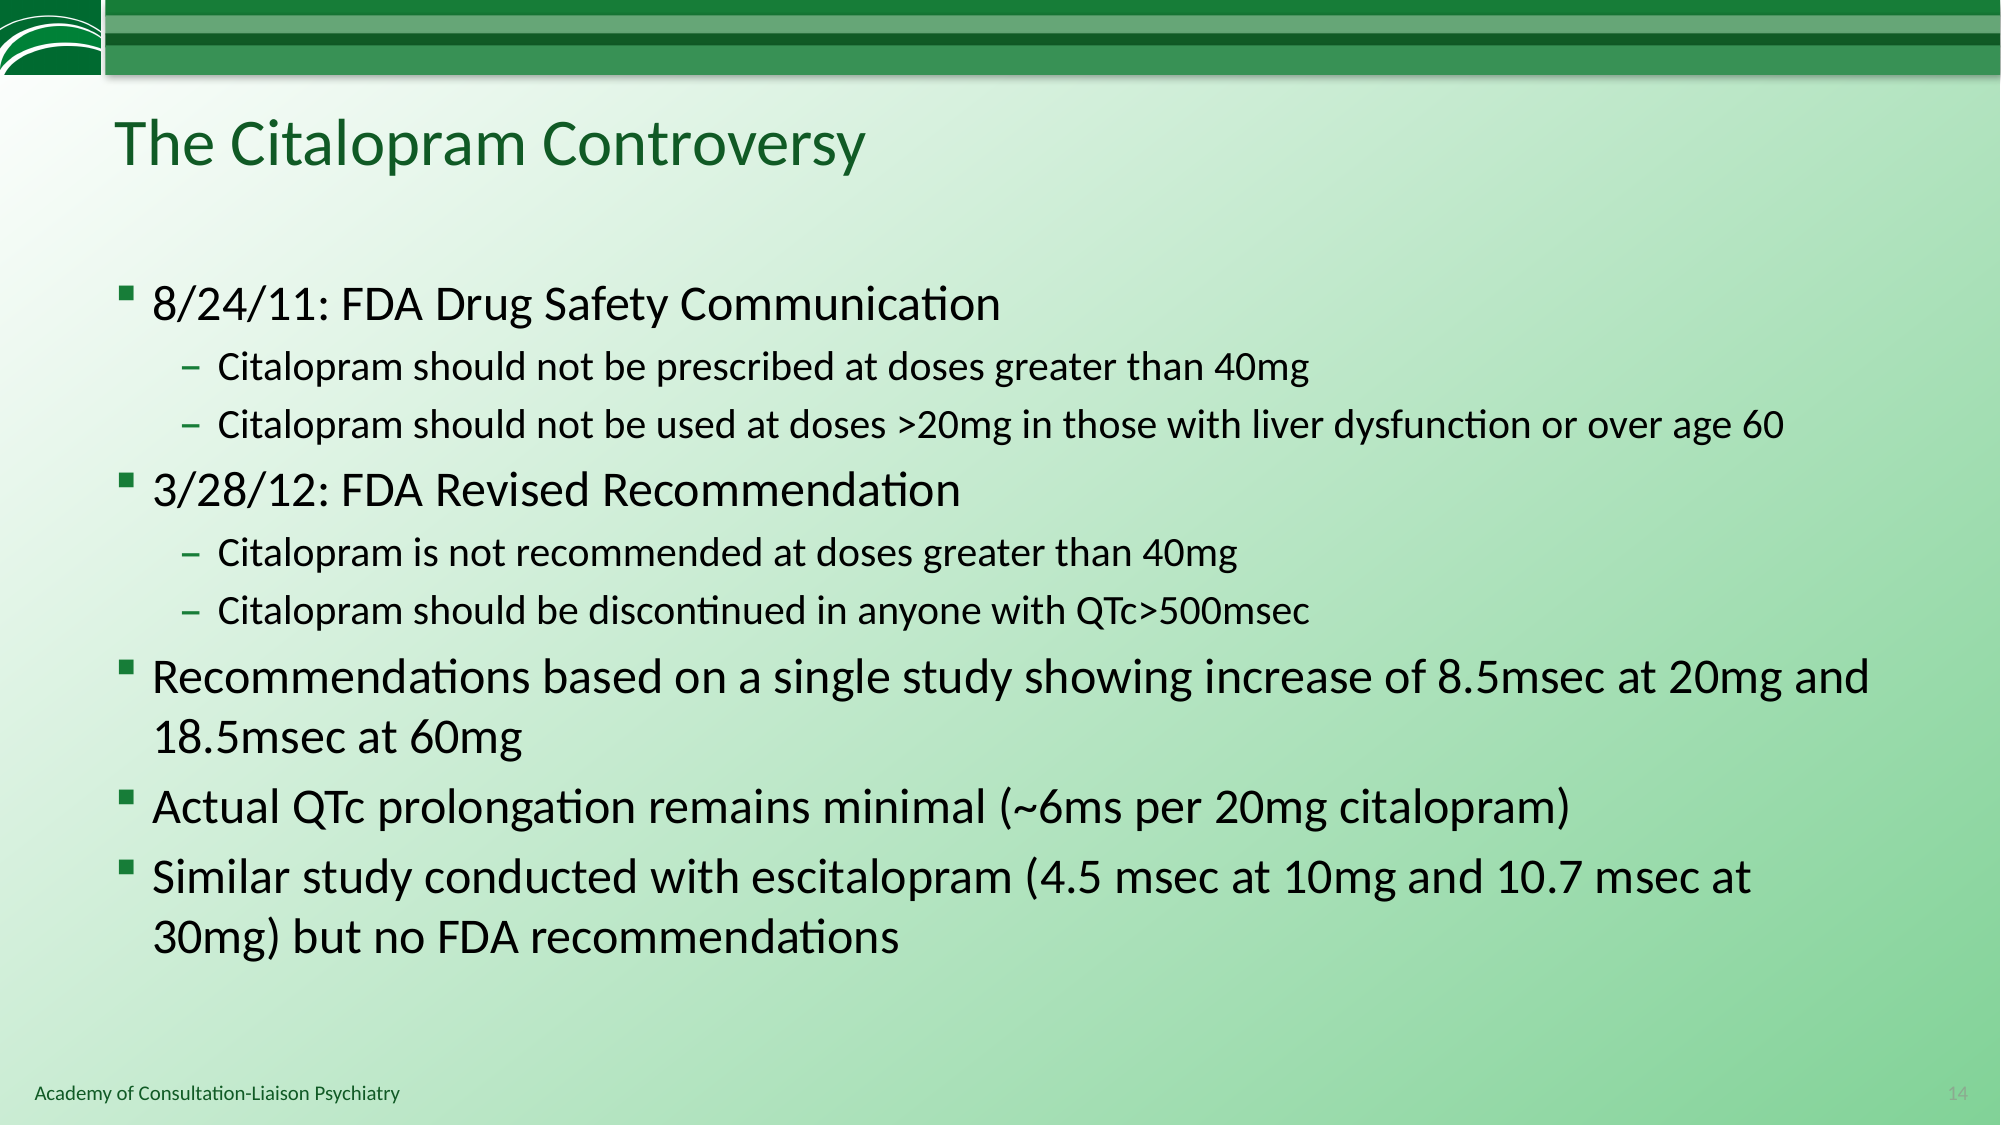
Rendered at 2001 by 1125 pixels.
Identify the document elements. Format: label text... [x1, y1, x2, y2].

slide_number 14 [1903, 1062, 1984, 1122]
title The Citalopram Controversy [99, 45, 1900, 233]
picture [0, 0, 101, 75]
list 8/24/11: FDA Drug Safety Communication Citalopram should not be prescribed at doses greater than 40mg Citalopram should not be used at doses >20mg in those with liver dysfunction or over age 60 3/28/12: FDA Revised Recommendation Citalopram is not recommended at doses greater than 40mg Citalopram should be discontinued in anyone with QTc>500msec Recommendations based on a single study showing increase of 8.5msec at 20mg and 18.5msec at 60mg Actual QTc prolongation remains minimal (~6ms per 20mg citalopram) Similar study conducted with escitalopram (4.5 msec at 10mg and 10.7 msec at 30mg) but no FDA recommendations [99, 262, 1900, 1005]
